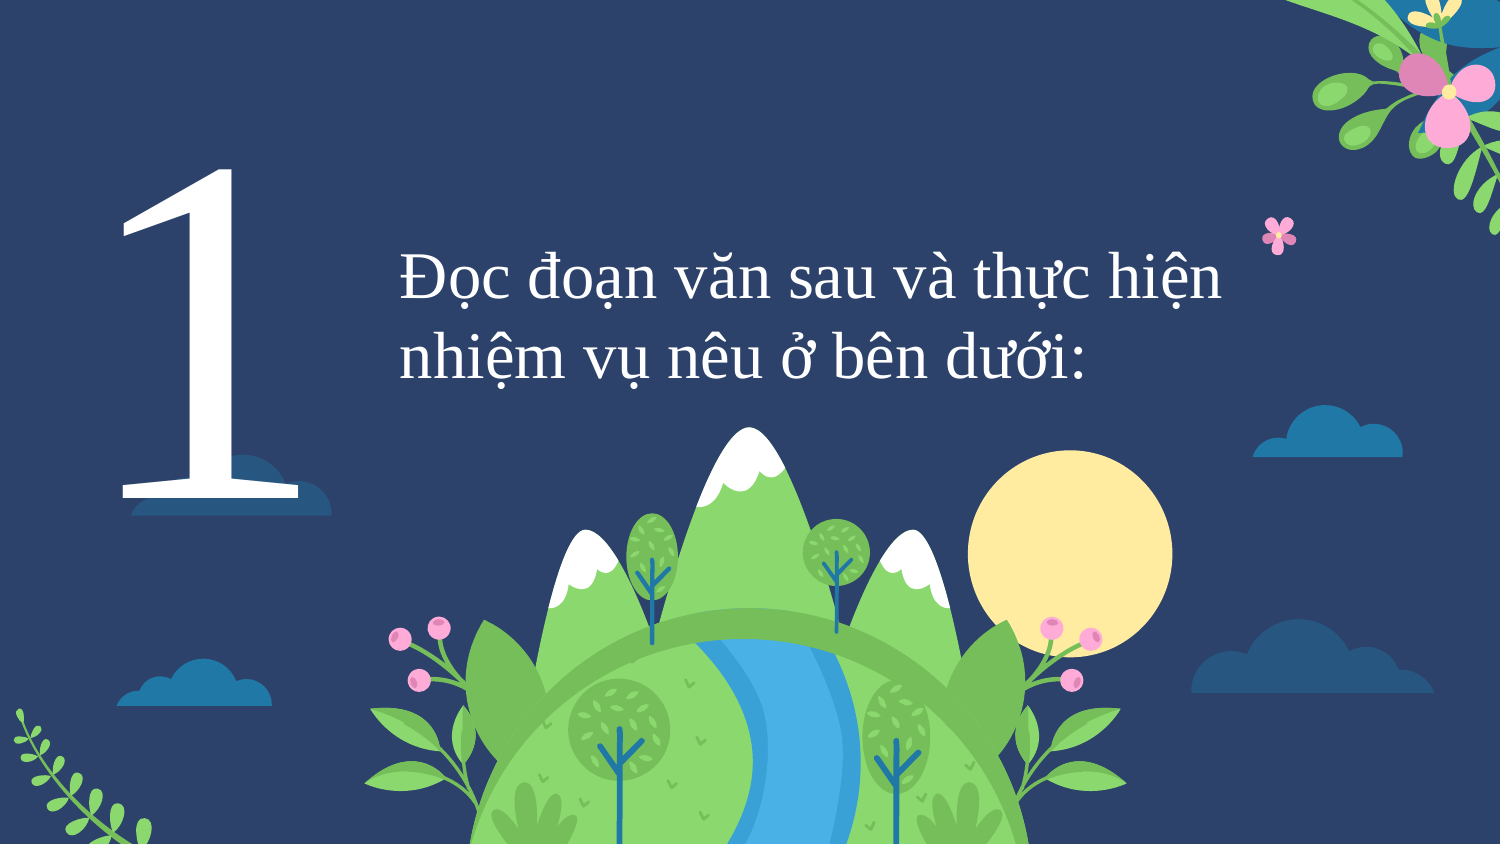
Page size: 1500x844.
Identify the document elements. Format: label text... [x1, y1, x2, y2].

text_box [1259, 212, 1300, 257]
title Đọc đoạn văn sau và thực hiện nhiệm vụ nêu ở bên dưới: [385, 214, 1323, 409]
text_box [364, 427, 1173, 844]
text_box 1 [64, 201, 350, 396]
